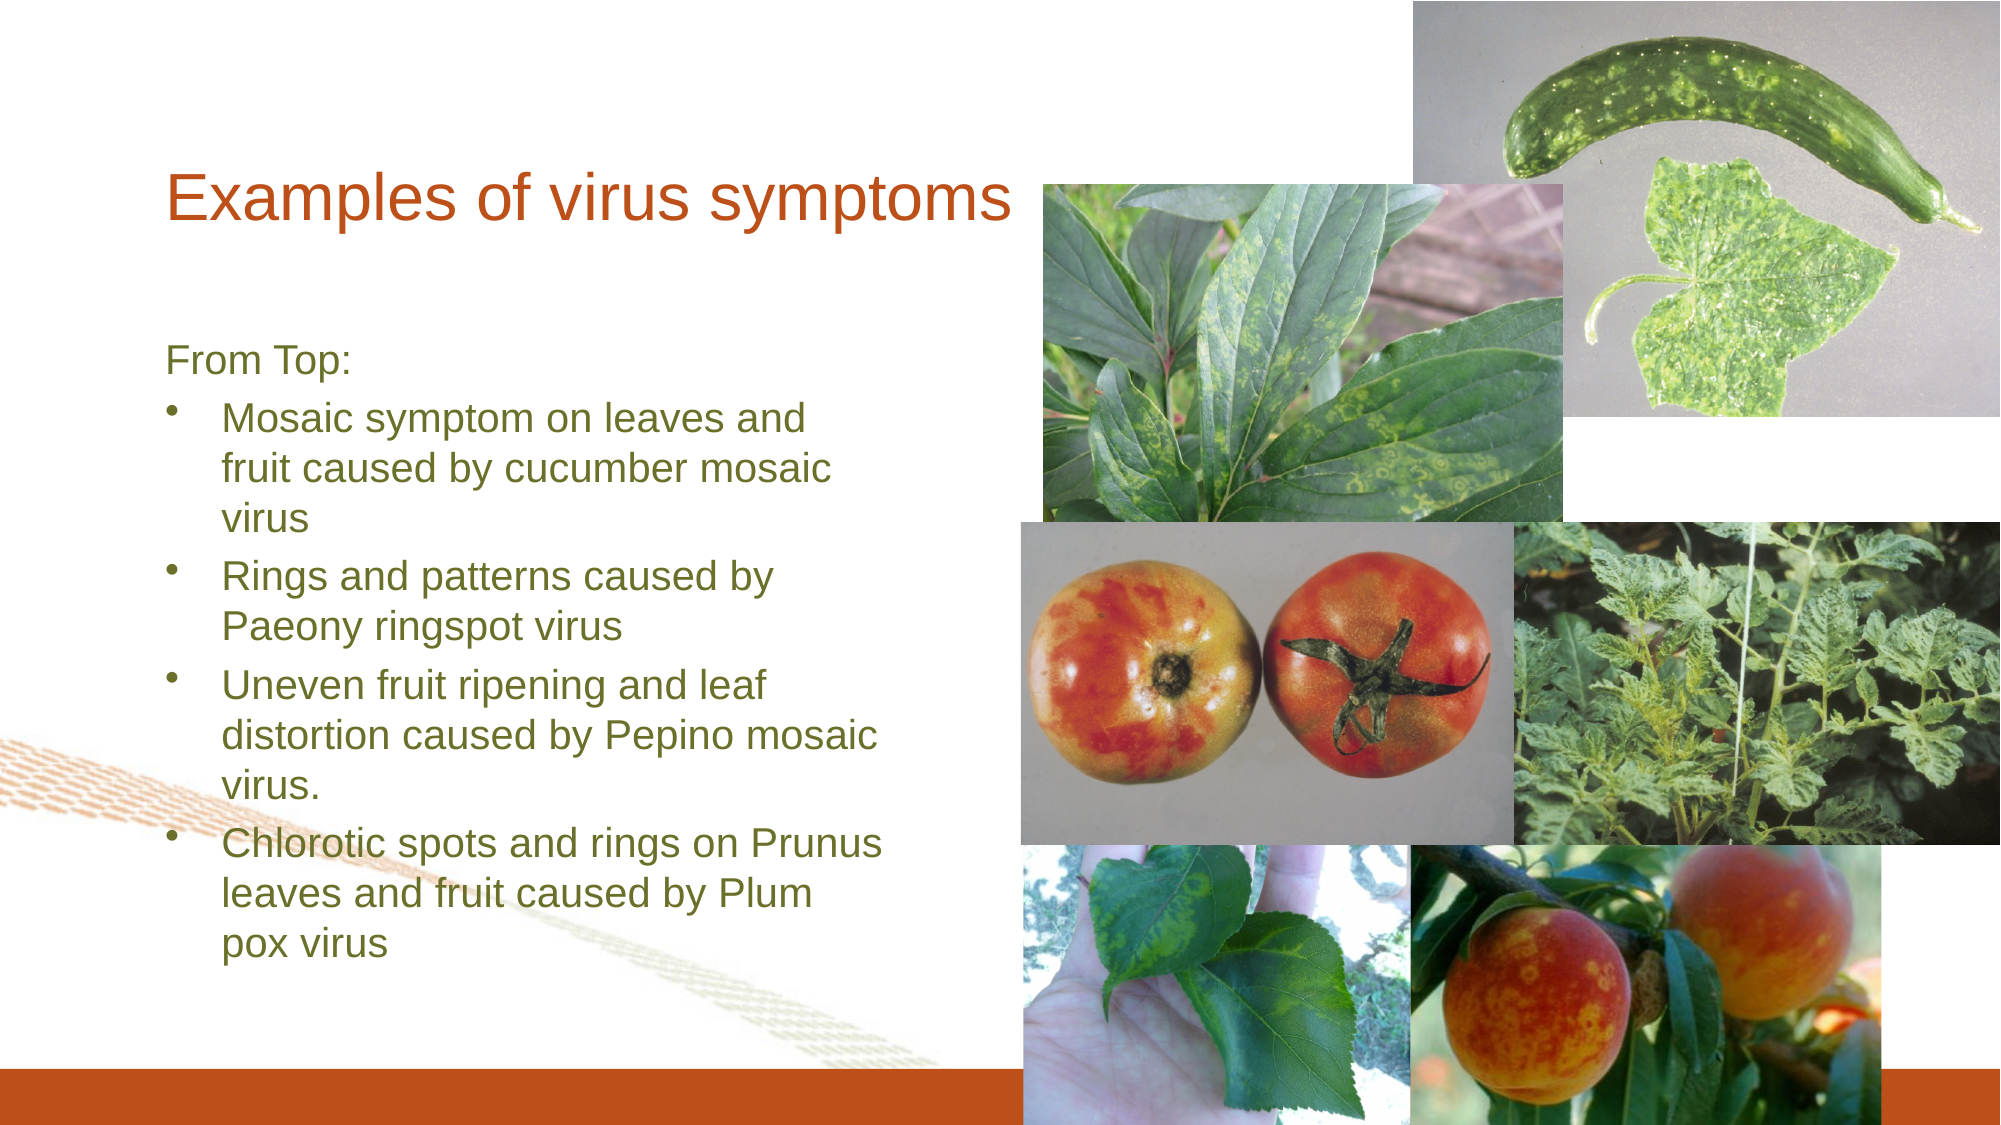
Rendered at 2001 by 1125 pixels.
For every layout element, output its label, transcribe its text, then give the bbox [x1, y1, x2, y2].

picture [0, 0, 2001, 1125]
list From Top: Mosaic symptom on leaves and fruit caused by cucumber mosaic virus Rings and patterns caused by Paeony ringspot virus Uneven fruit ripening and leaf distortion caused by Pepino mosaic virus. Chlorotic spots and rings on Prunus leaves and fruit caused by Plum pox virus [150, 324, 901, 1000]
title Examples of virus symptoms [150, 99, 1408, 288]
